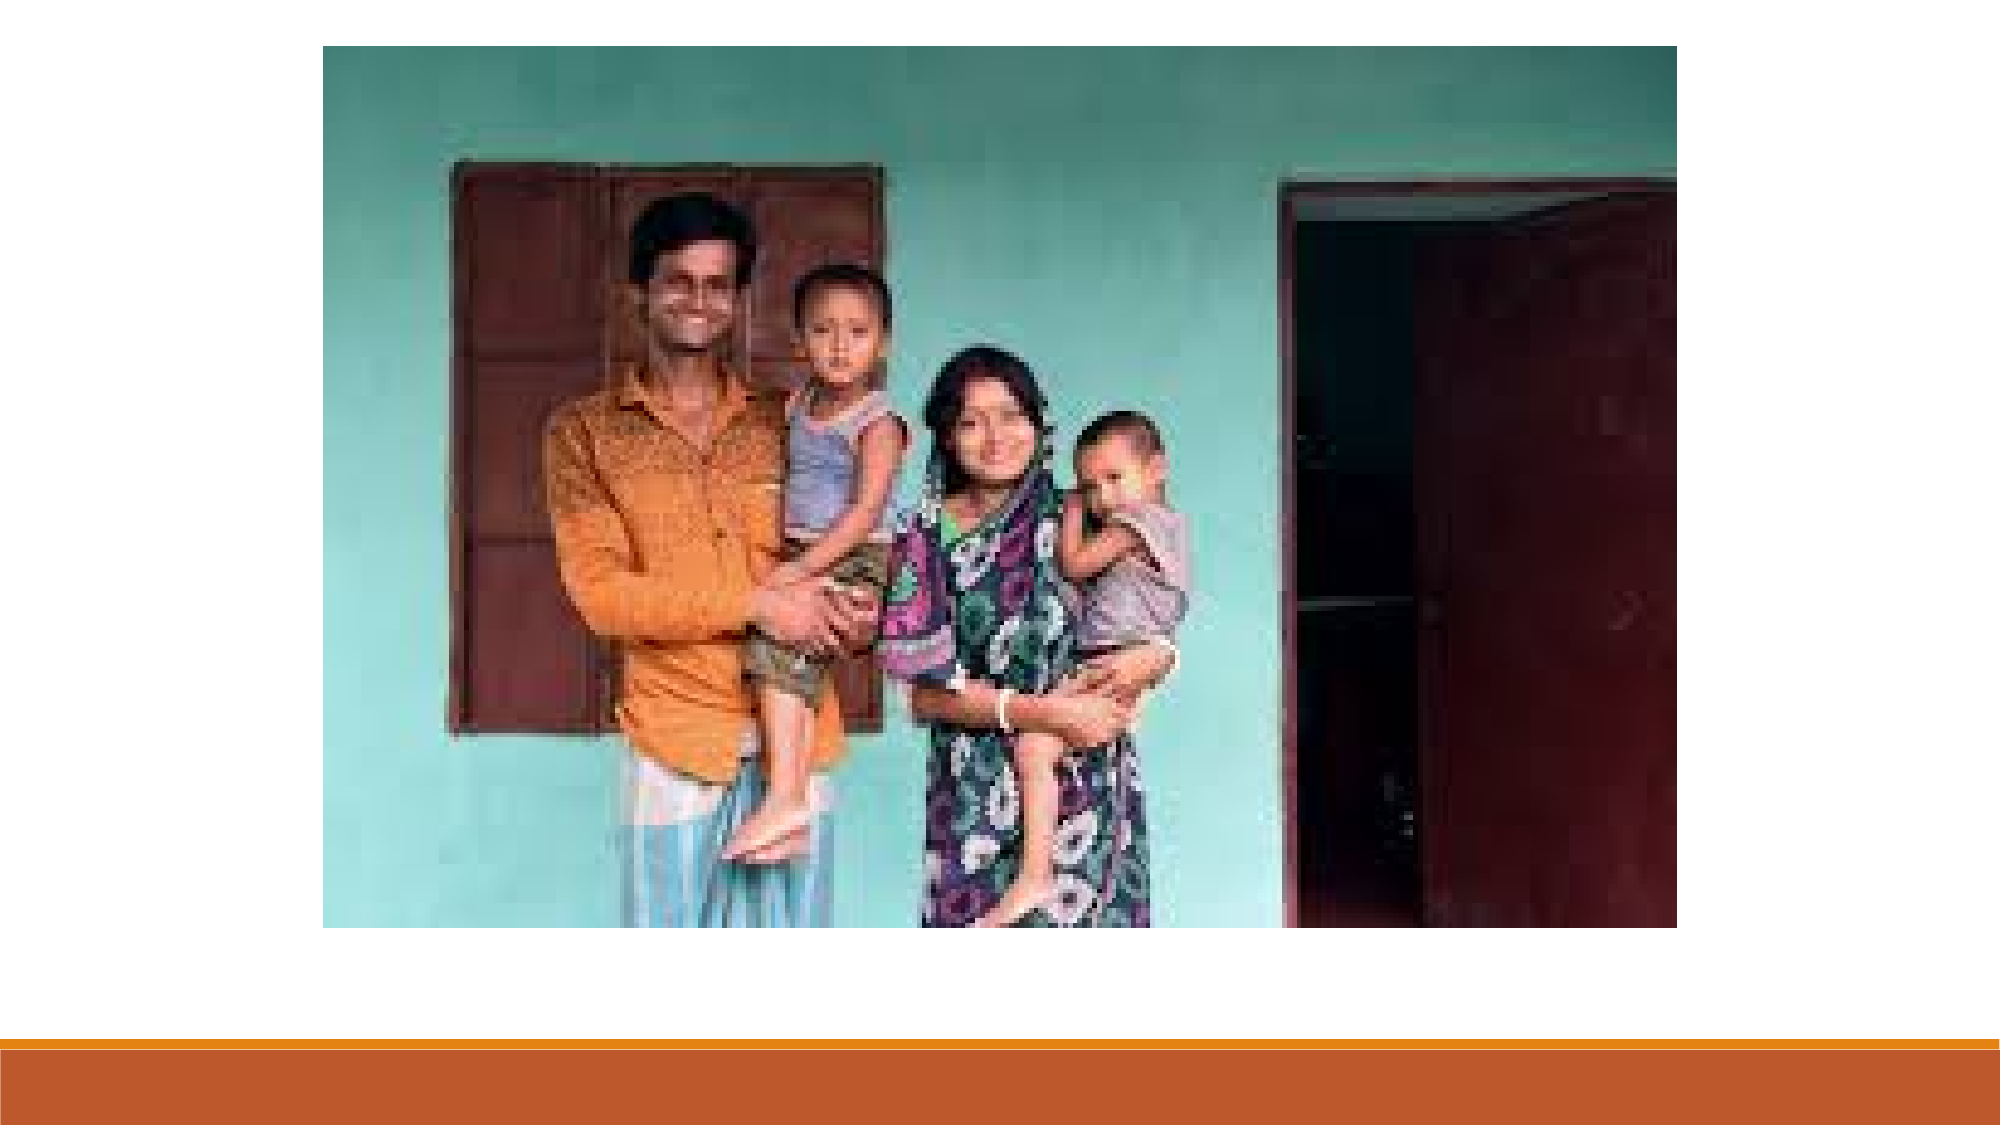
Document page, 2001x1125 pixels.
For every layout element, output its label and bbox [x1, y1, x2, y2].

picture [322, 46, 1677, 929]
